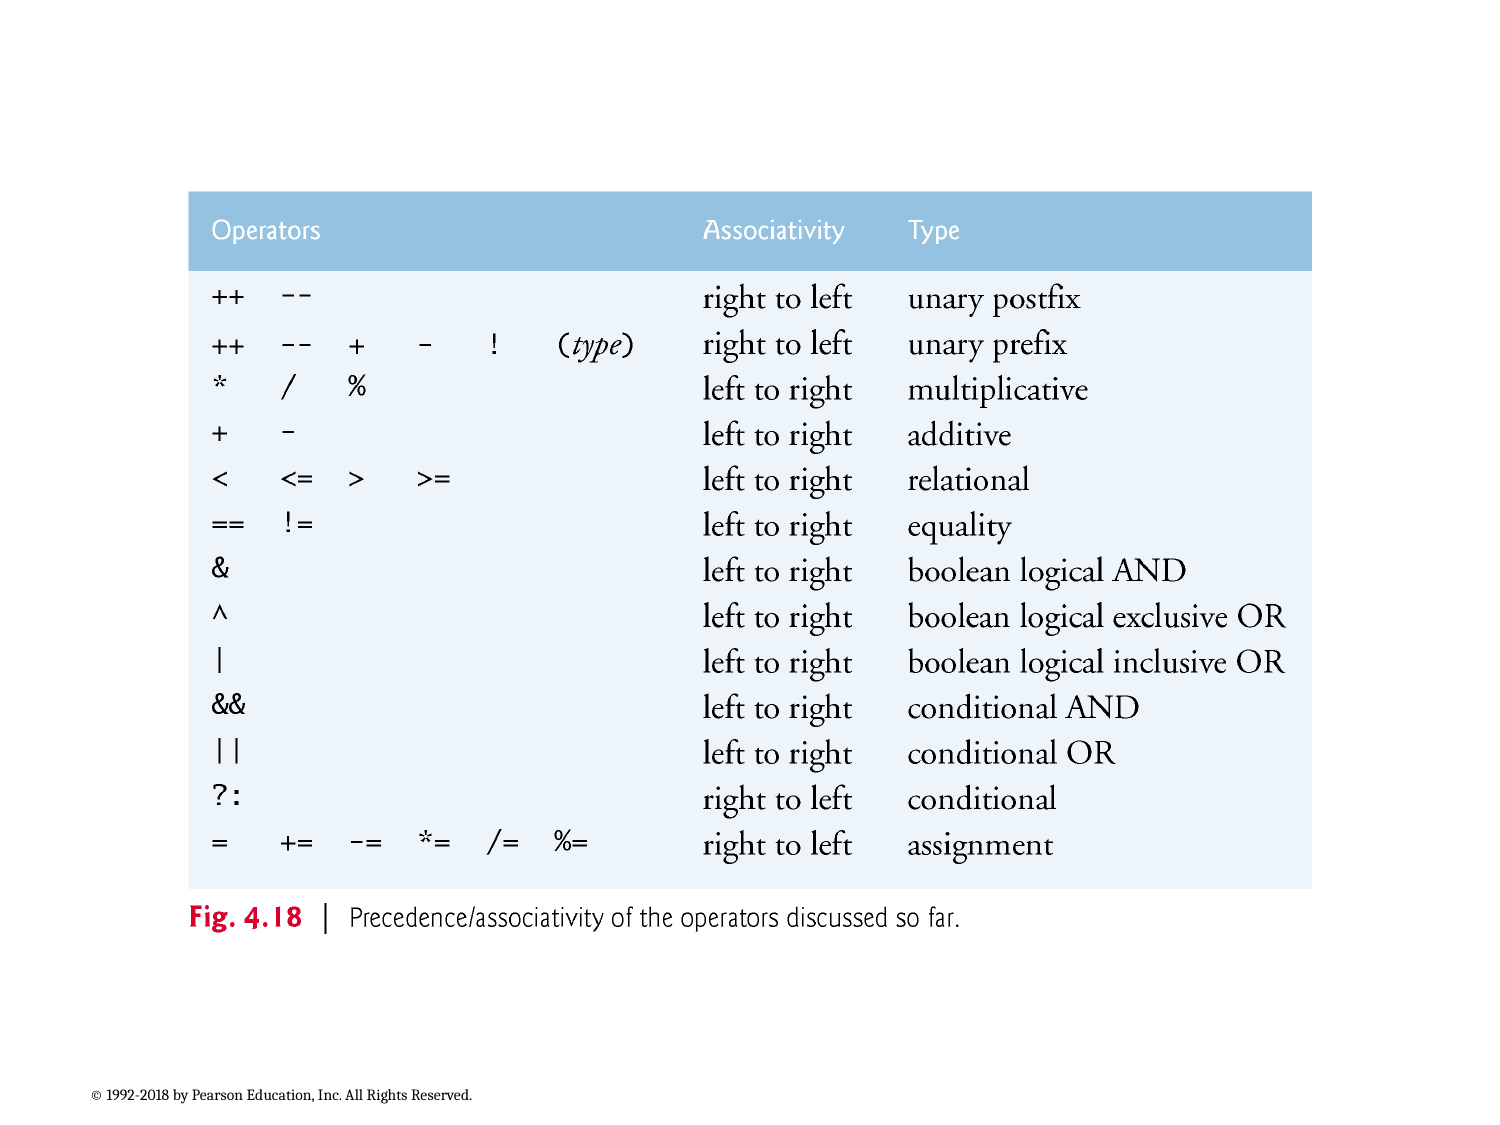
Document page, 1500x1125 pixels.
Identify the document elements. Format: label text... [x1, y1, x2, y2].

picture [137, 140, 1363, 985]
footer © 1992-2018 by Pearson Education, Inc. All Rights Reserved. [75, 1051, 1105, 1112]
